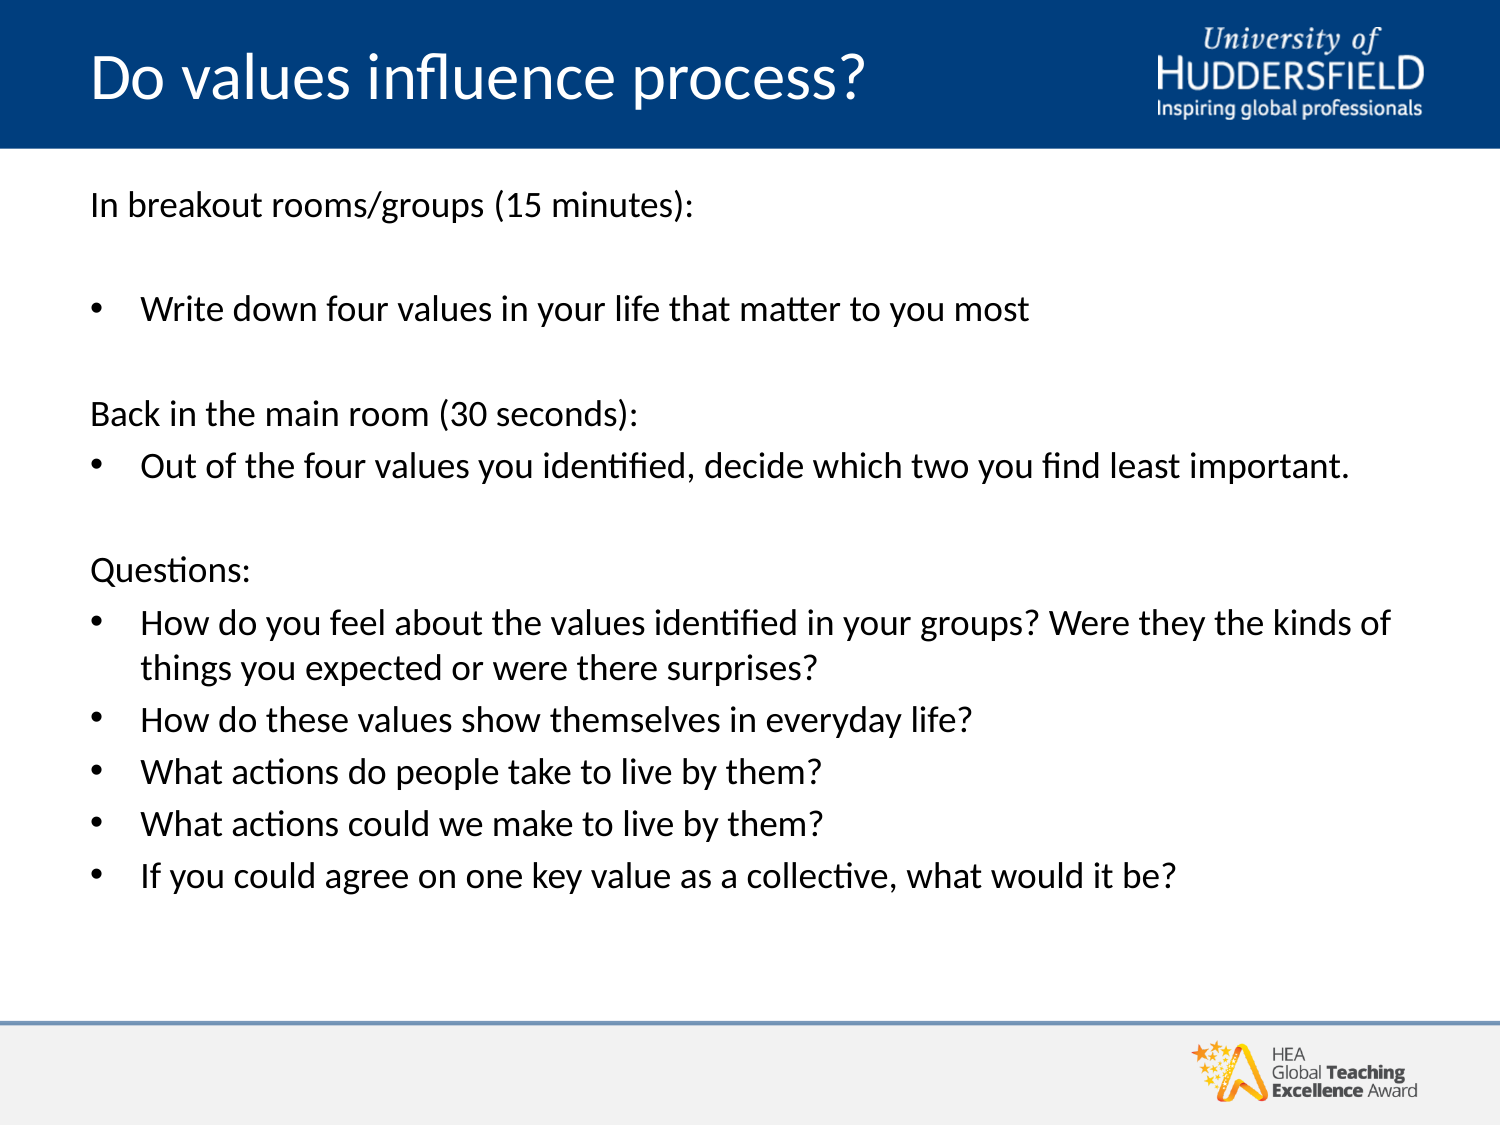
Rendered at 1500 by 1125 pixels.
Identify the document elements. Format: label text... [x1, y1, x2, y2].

picture [1187, 1034, 1424, 1112]
list In breakout rooms/groups (15 minutes): Write down four values in your life that matter to you most Back in the main room (30 seconds): Out of the four values you identified, decide which two you find least important. Questions: How do you feel about the values identified in your groups? Were they the kinds of things you expected or were there surprises? How do these values show themselves in everyday life? What actions do people take to live by them? What actions could we make to live by them? If you could agree on one key value as a collective, what would it be? [75, 172, 1425, 917]
title Do values influence process? [75, 21, 1117, 126]
picture [1158, 27, 1425, 121]
